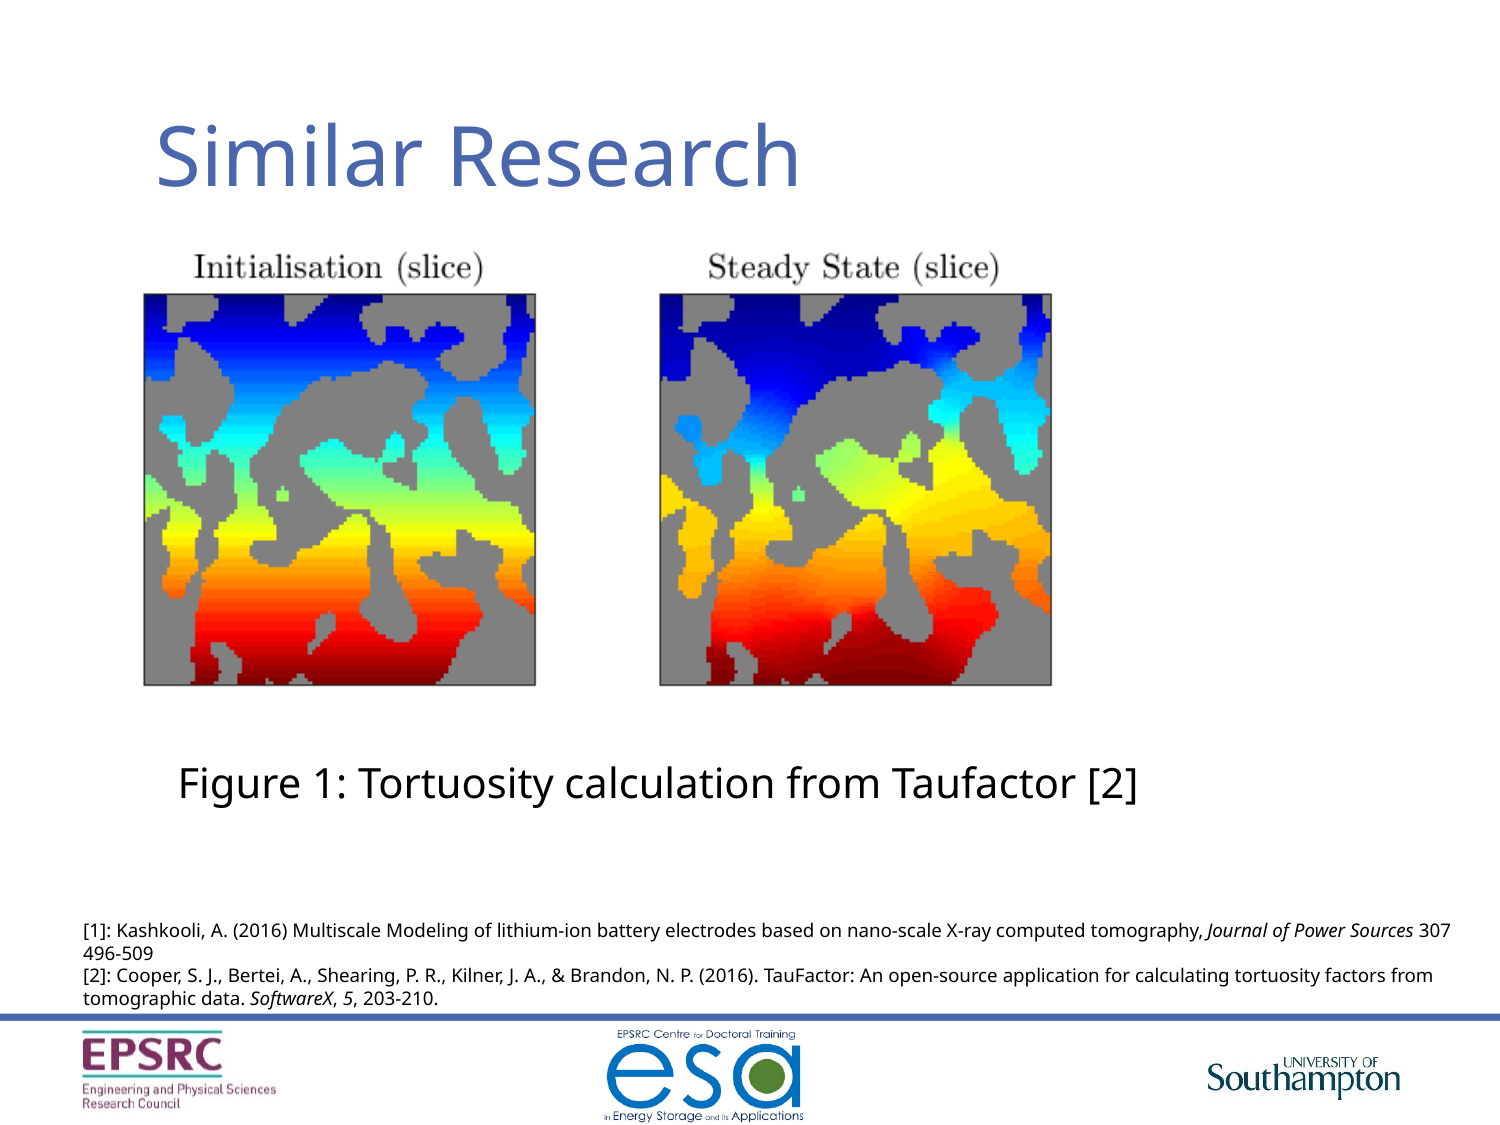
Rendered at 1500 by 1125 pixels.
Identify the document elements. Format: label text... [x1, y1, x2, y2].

picture [73, 1026, 281, 1114]
title Similar Research [140, 99, 1356, 220]
picture [593, 1026, 818, 1125]
text_box [1]: Kashkooli, A. (2016) Multiscale Modeling of lithium-ion battery electrodes based on nano-scale X-ray computed tomography, Journal of Power Sources 307 496-509 [2]: Cooper, S. J., Bertei, A., Shearing, P. R., Kilner, J. A., & Brandon, N. P. (2016). TauFactor: An open-source application for calculating tortuosity factors from tomographic data. SoftwareX, 5, 203-210. [68, 911, 1498, 1017]
text_box Figure 1: Tortuosity calculation from Taufactor [2] [162, 749, 1404, 815]
picture [100, 213, 1135, 756]
picture [1208, 1057, 1400, 1100]
